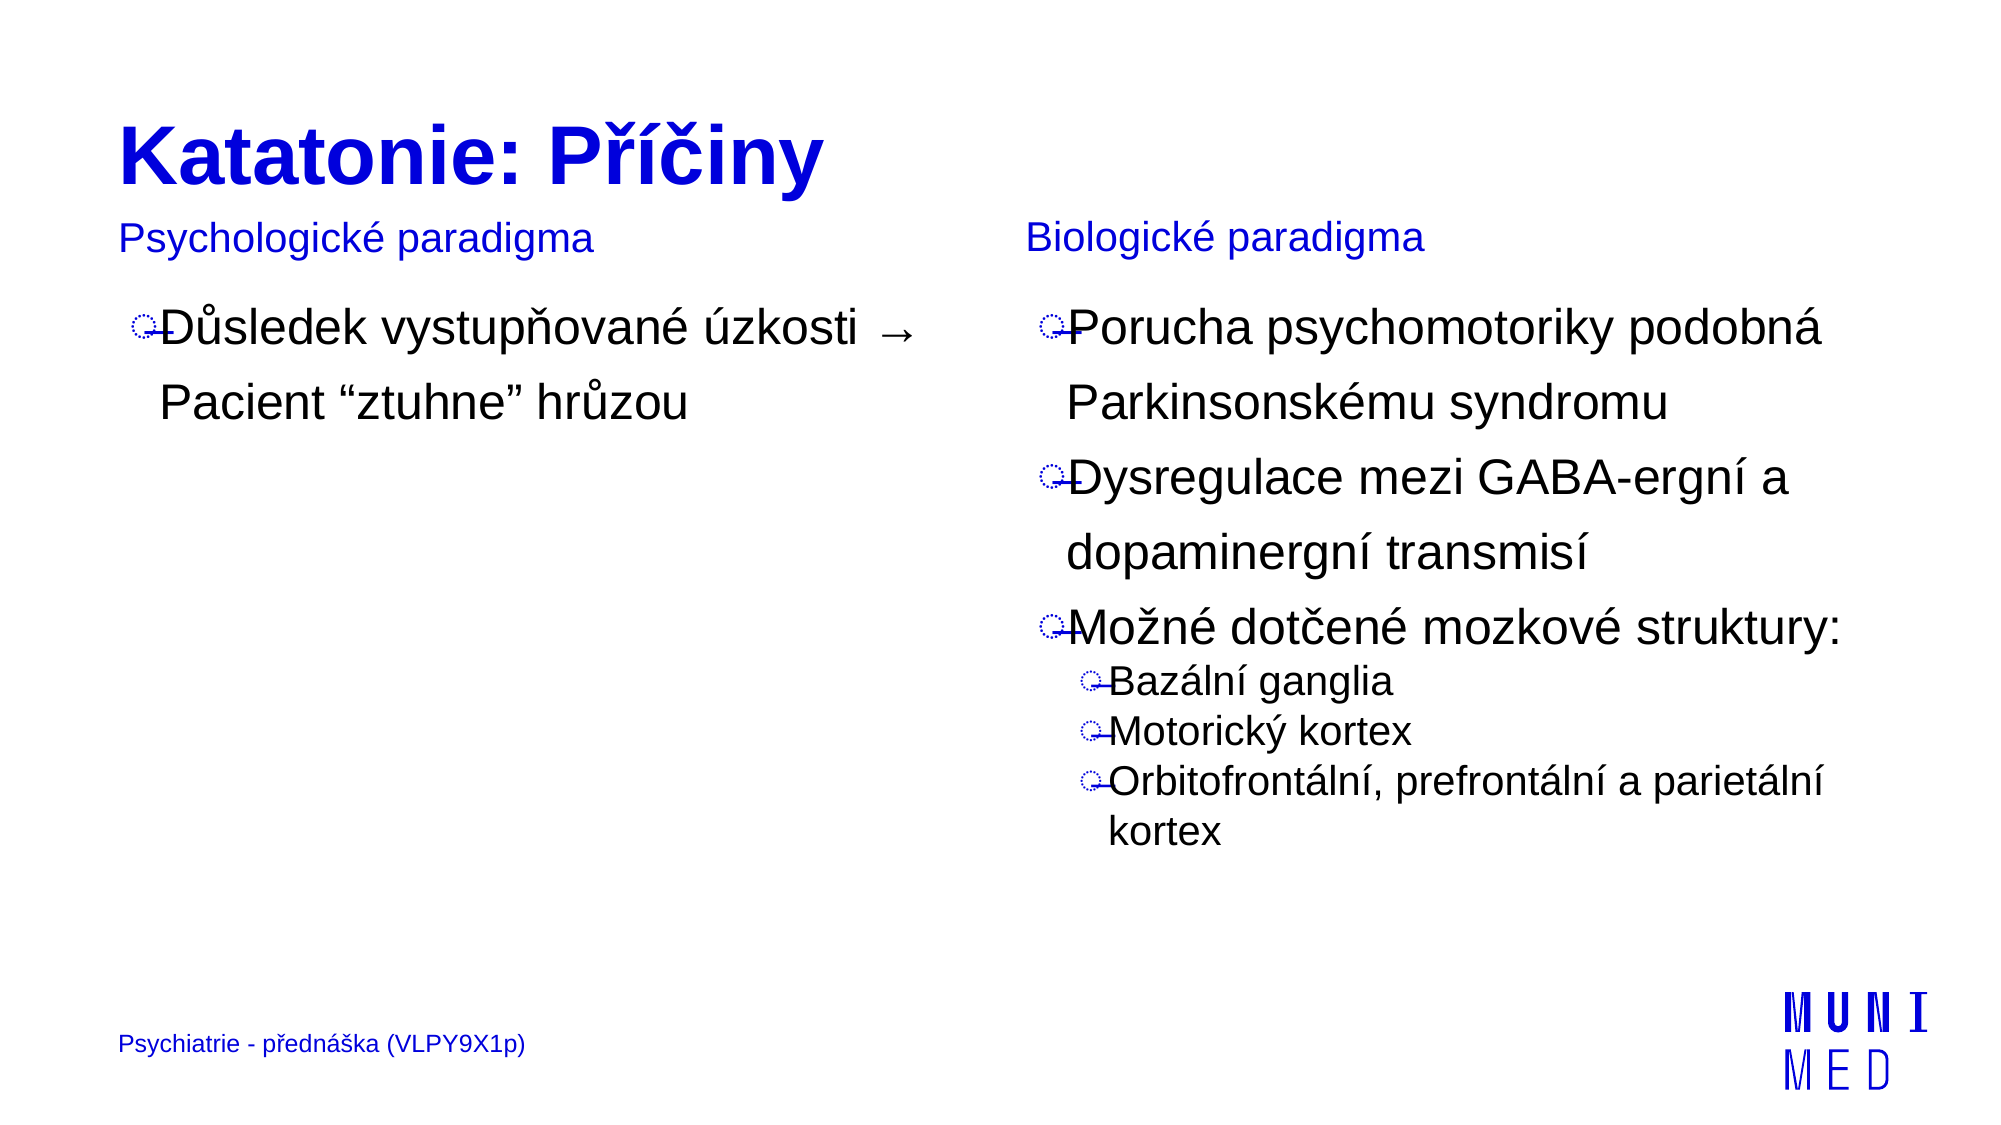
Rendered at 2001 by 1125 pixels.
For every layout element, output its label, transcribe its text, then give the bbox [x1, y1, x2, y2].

list Porucha psychomotoriky podobná Parkinsonskému syndromu Dysregulace mezi GABA-ergní a dopaminergní transmisí Možné dotčené mozkové struktury: Bazální ganglia Motorický kortex Orbitofrontální, prefrontální a parietální kortex [1025, 279, 1882, 959]
title Katatonie: Příčiny [118, 118, 1883, 193]
list Biologické paradigma [1025, 211, 1882, 257]
list Psychologické paradigma [118, 212, 975, 258]
list Důsledek vystupňované úzkosti → Pacient “ztuhne” hrůzou [118, 279, 975, 959]
footer Psychiatrie - přednáška (VLPY9X1p) [118, 1021, 1418, 1063]
